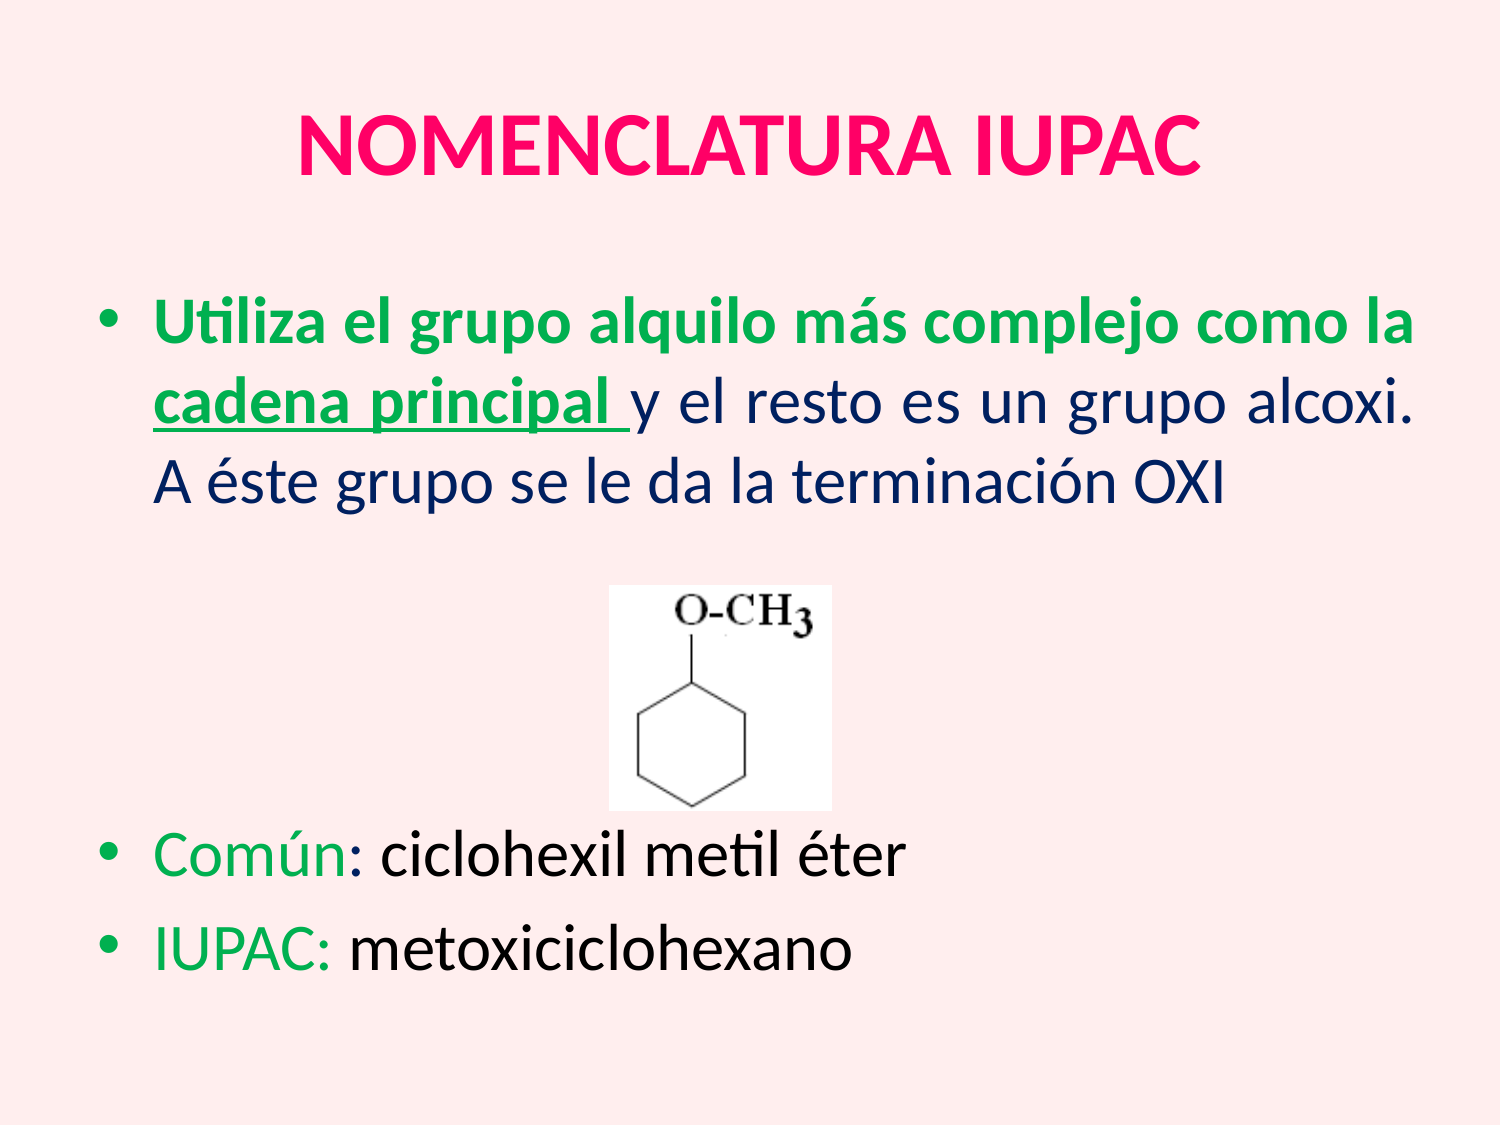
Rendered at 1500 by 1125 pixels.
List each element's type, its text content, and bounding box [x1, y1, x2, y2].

list Utiliza el grupo alquilo más complejo como la cadena principal y el resto es un grupo alcoxi. A éste grupo se le da la terminación OXI Común: ciclohexil metil éter IUPAC: metoxiciclohexano [82, 269, 1432, 1012]
title NOMENCLATURA IUPAC [75, 45, 1425, 233]
picture [609, 585, 833, 811]
